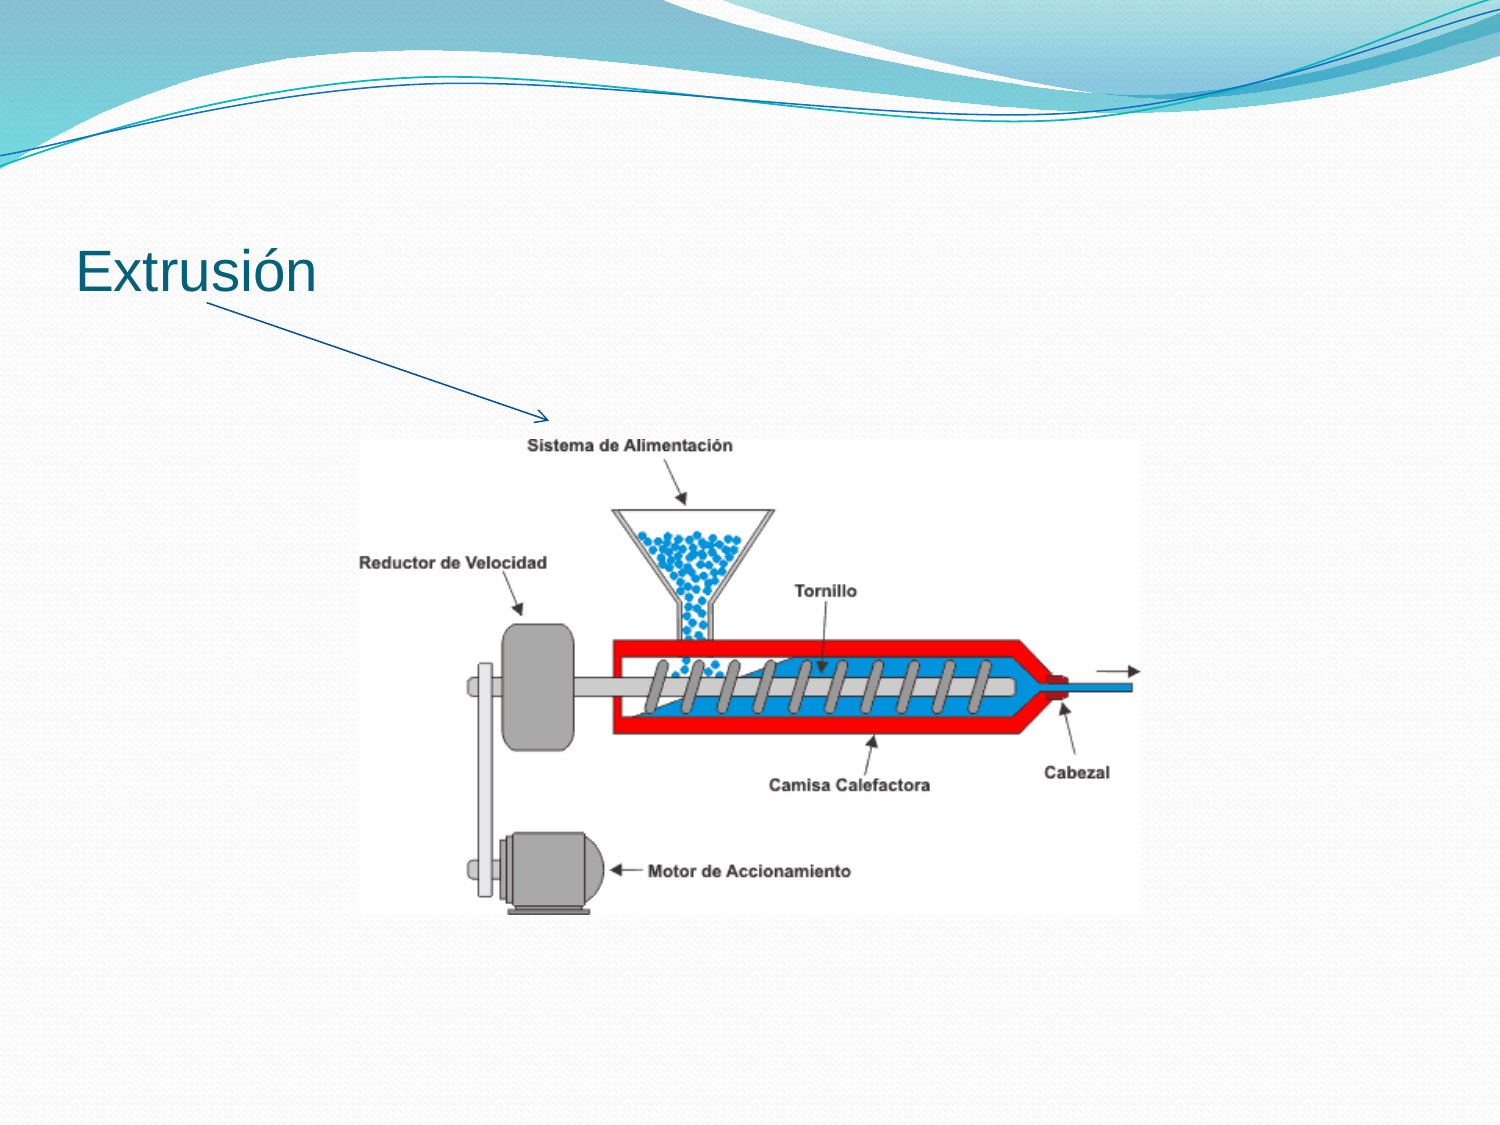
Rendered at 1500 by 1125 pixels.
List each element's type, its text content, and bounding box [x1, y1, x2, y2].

title Extrusión [75, 115, 1425, 303]
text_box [206, 302, 550, 421]
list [359, 439, 1141, 916]
